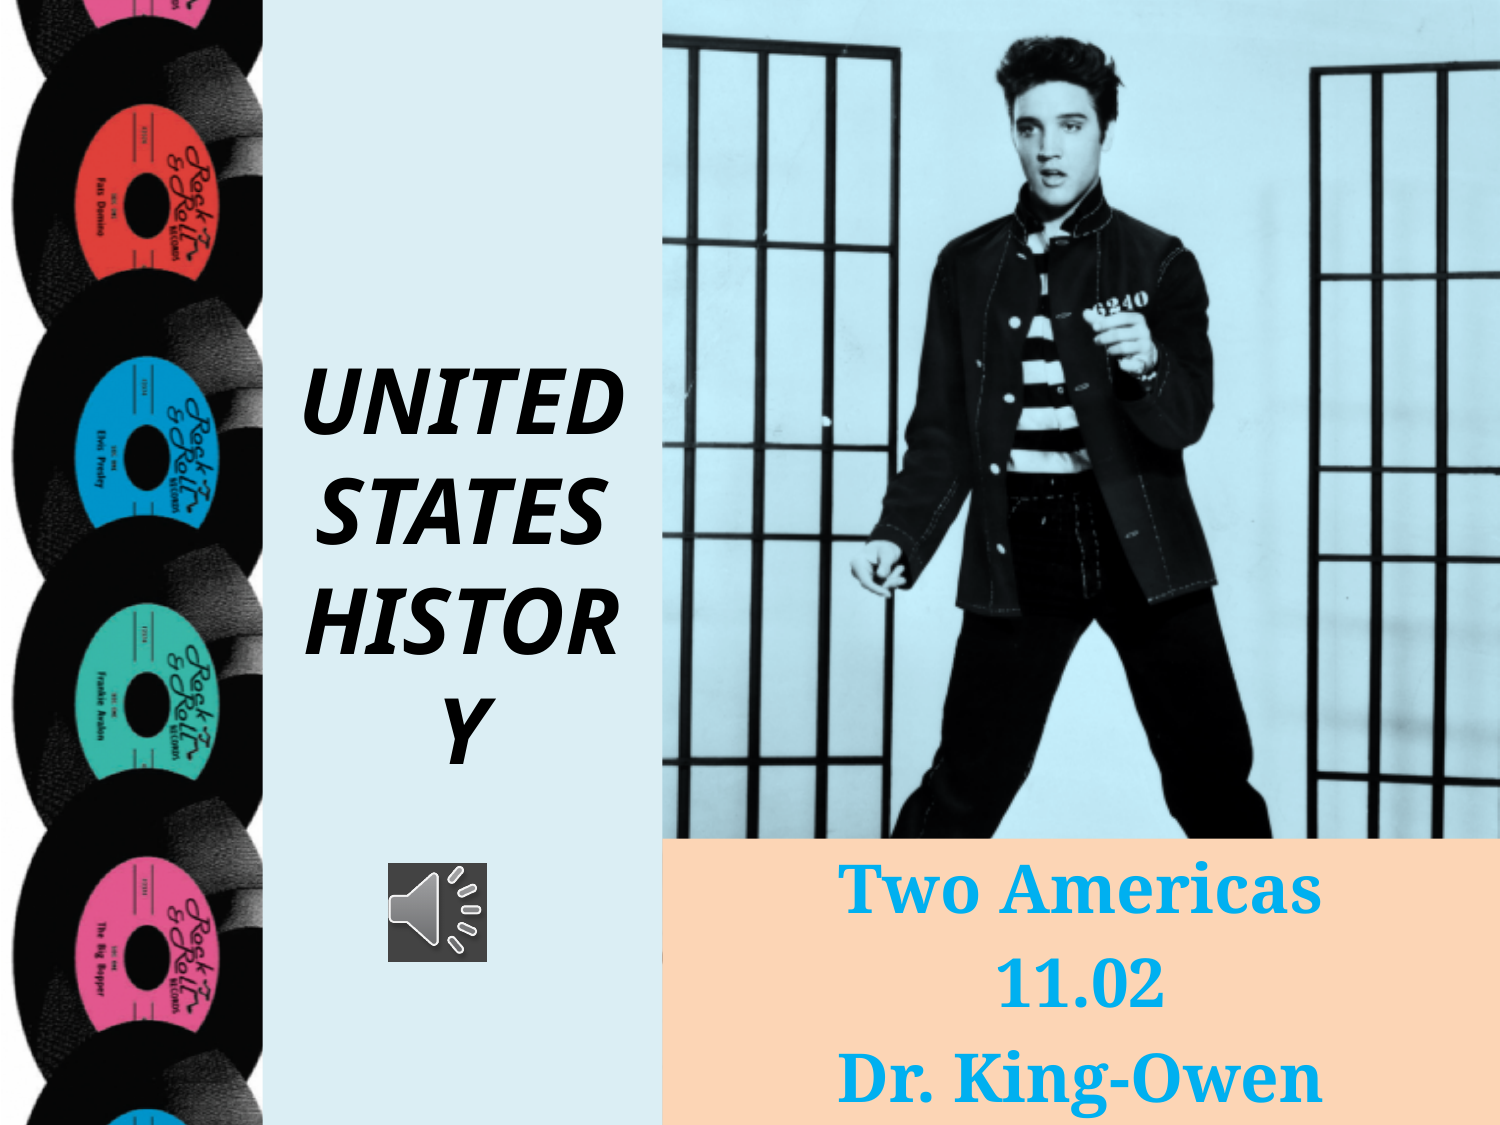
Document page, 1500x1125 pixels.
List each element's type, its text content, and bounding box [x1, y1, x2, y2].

picture [1, 1, 262, 1125]
picture [386, 861, 488, 963]
subtitle Two Americas 11.02 Dr. King-Owen [662, 838, 1500, 1125]
title UNITED STATES HISTORY [262, 0, 663, 1125]
